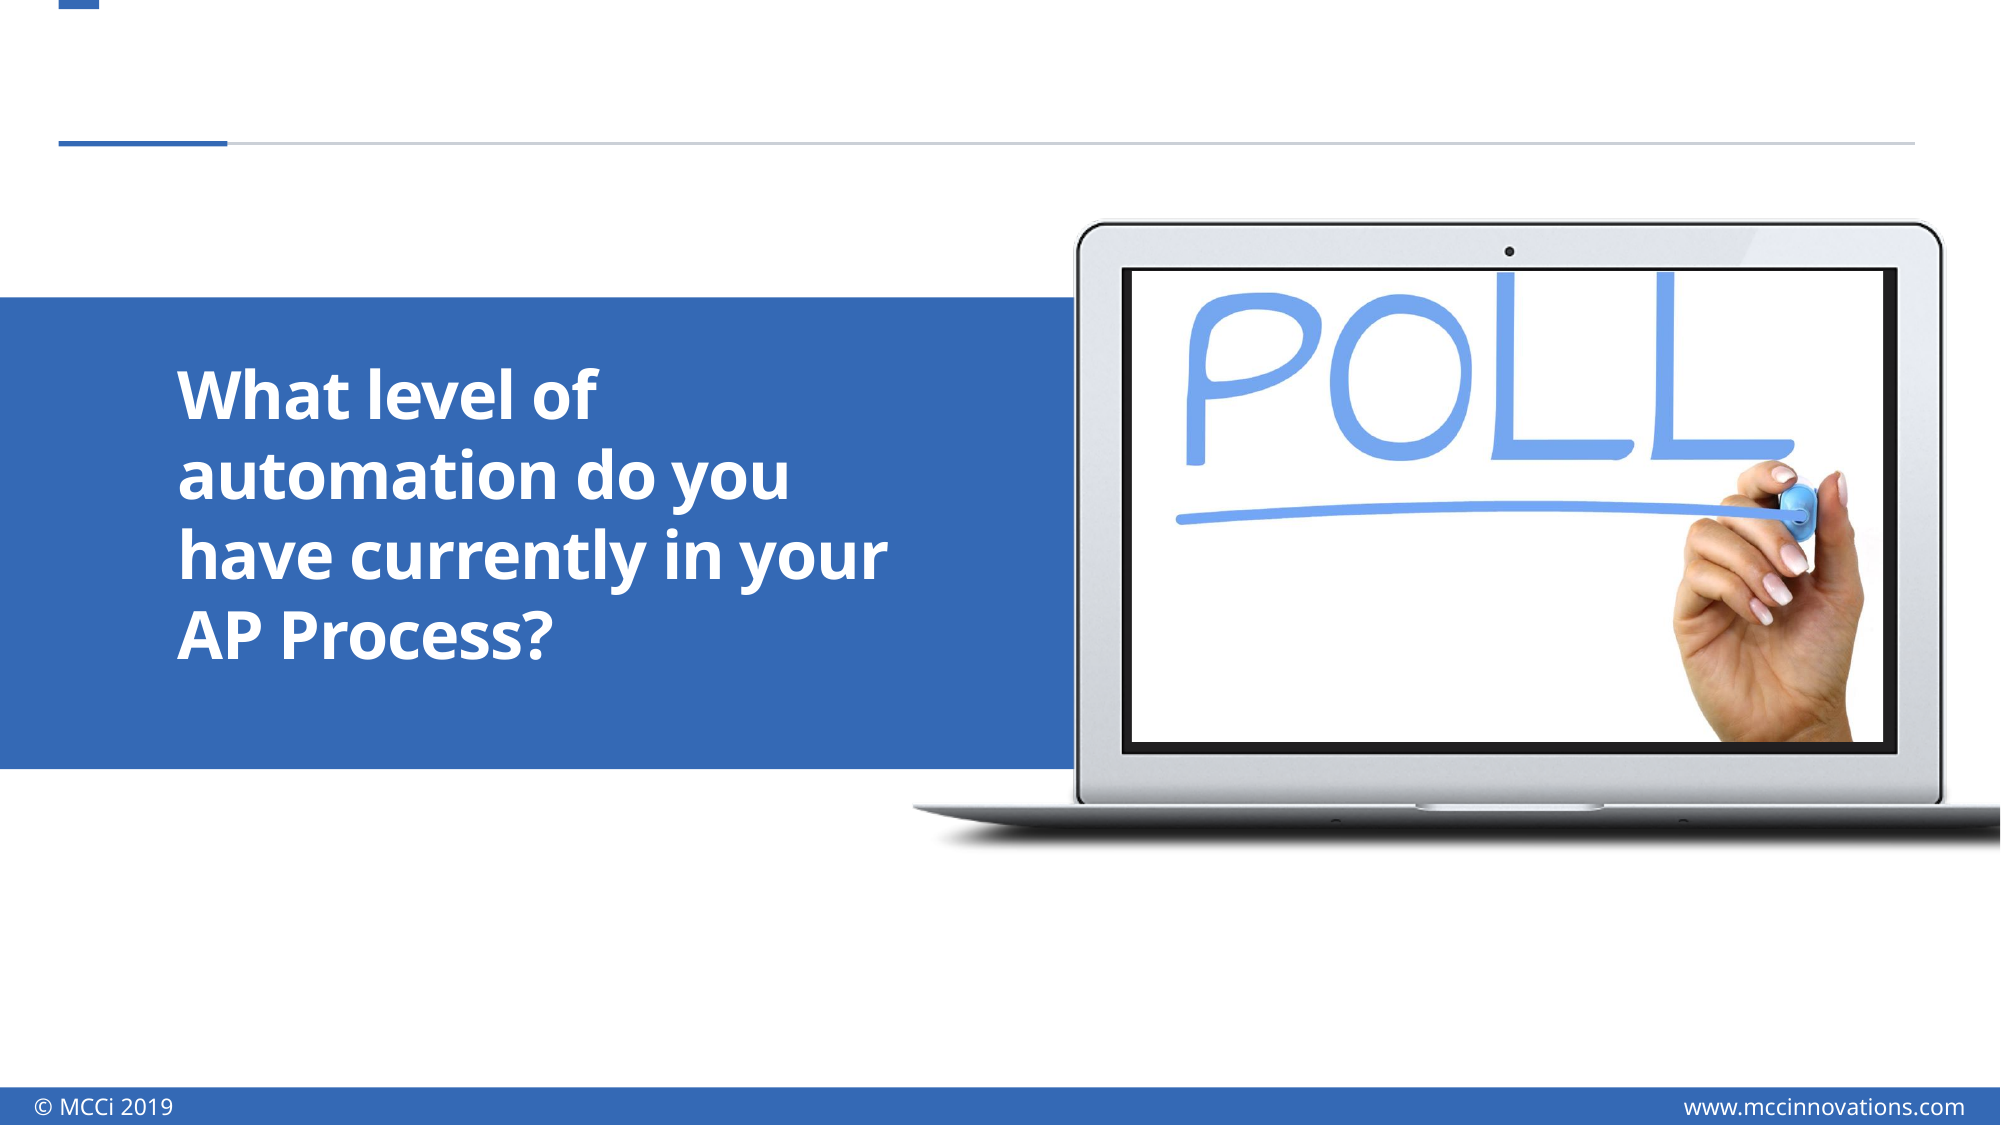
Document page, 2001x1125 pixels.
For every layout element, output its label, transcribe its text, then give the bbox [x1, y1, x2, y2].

text_box What level of automation do you have currently in your AP Process? [162, 345, 914, 563]
picture [892, 183, 2001, 886]
